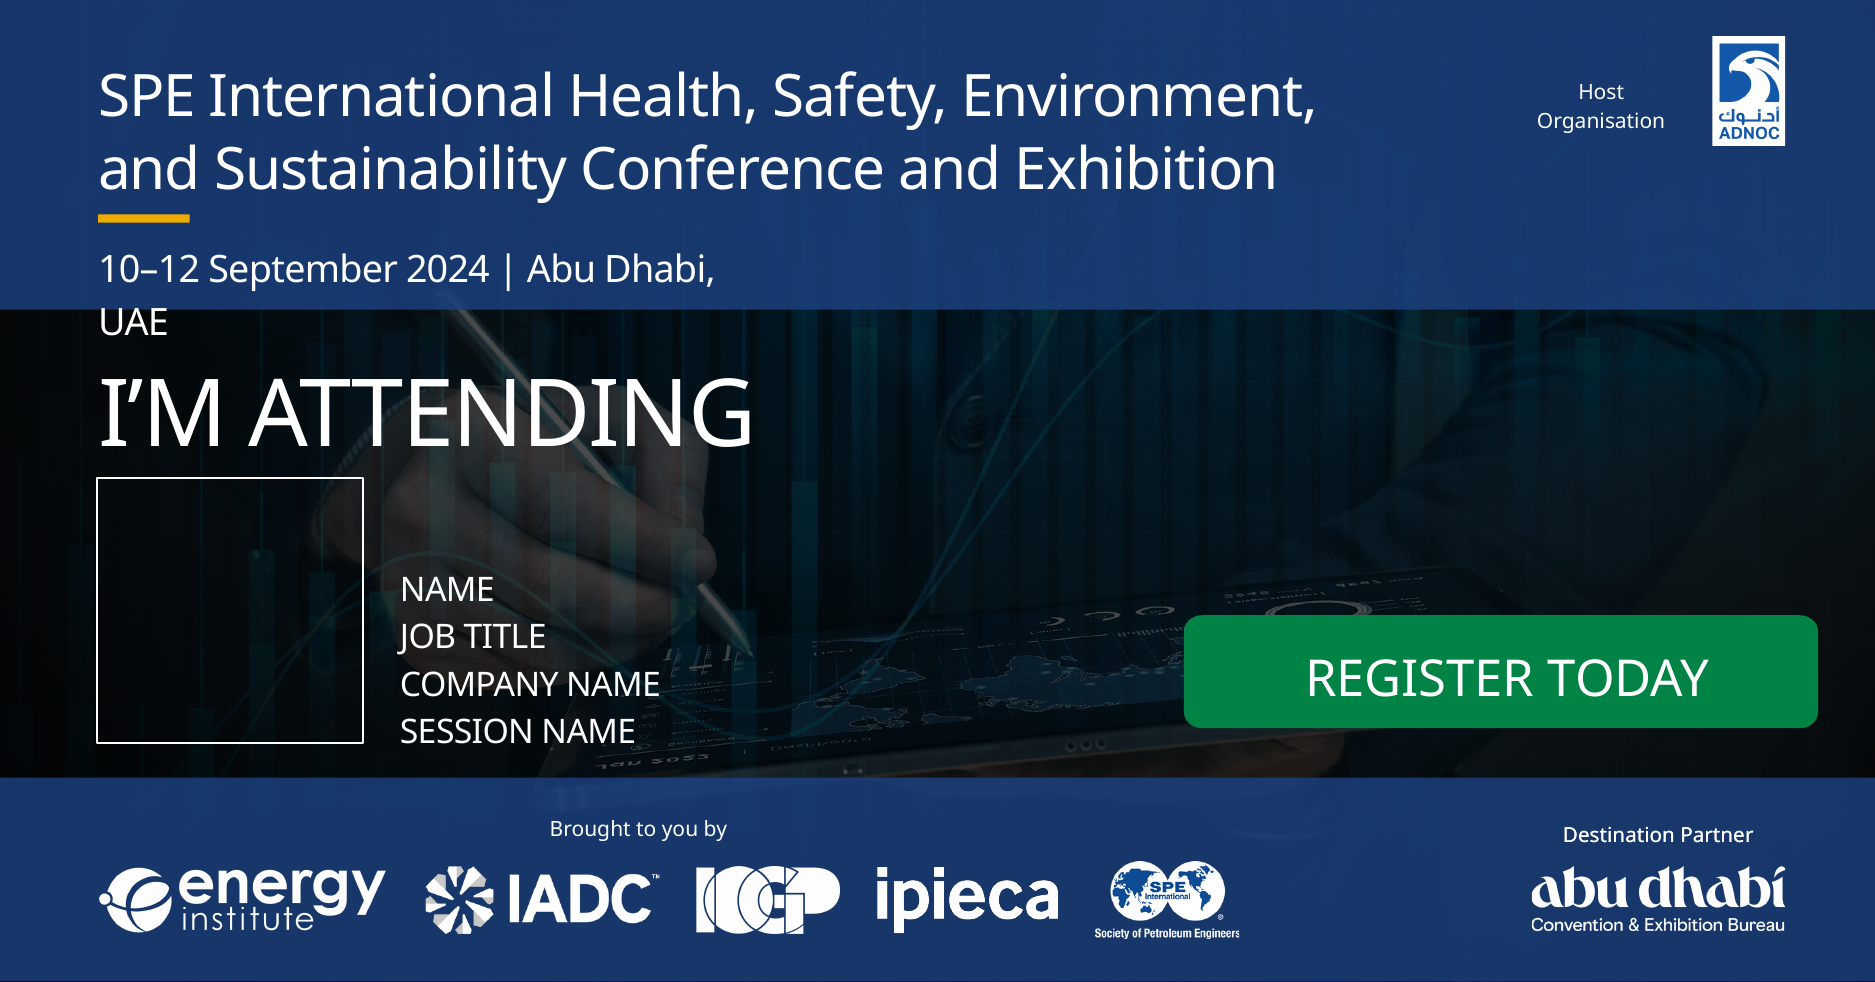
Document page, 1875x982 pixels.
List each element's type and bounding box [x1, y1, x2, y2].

text_box [0, 0, 1875, 310]
text_box [1183, 614, 1819, 729]
text_box [0, 321, 1875, 777]
text_box [1531, 823, 1786, 931]
text_box [97, 477, 363, 744]
text_box [1513, 36, 1786, 146]
text_box [97, 815, 1240, 939]
text_box [0, 777, 1875, 982]
